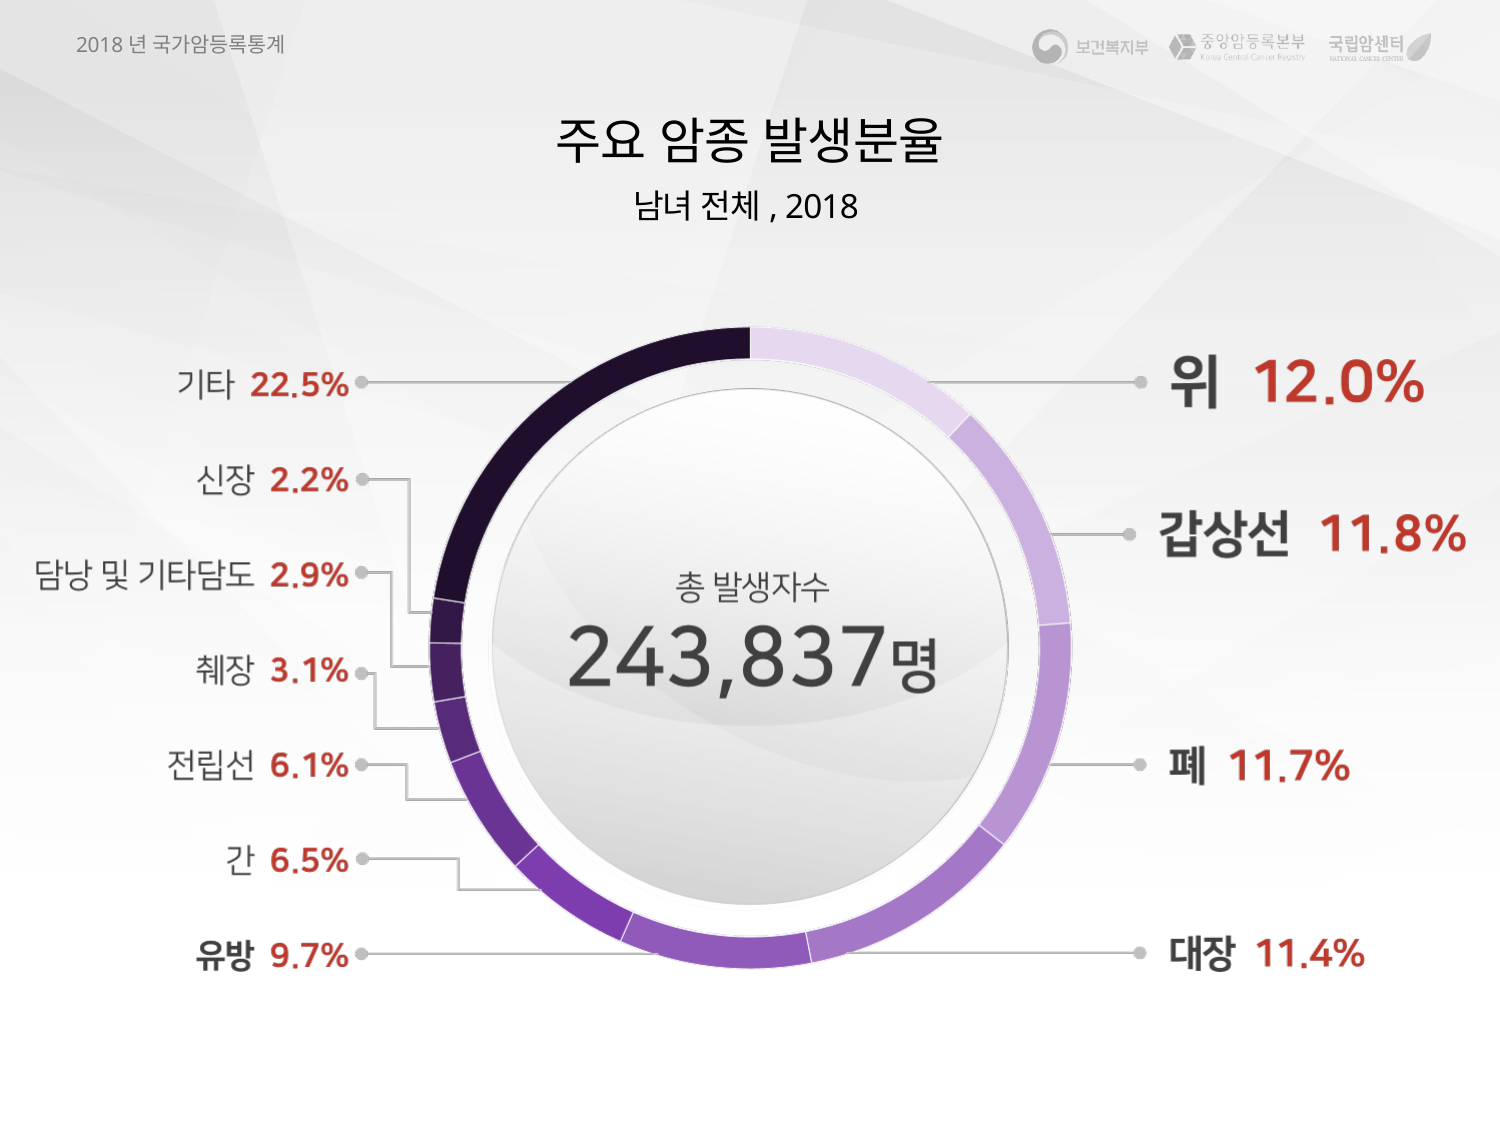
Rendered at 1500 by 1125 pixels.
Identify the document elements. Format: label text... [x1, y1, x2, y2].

picture [14, 236, 1486, 1048]
text_box 주요 암종 발생분율 남녀 전체, 2018 [540, 102, 959, 233]
